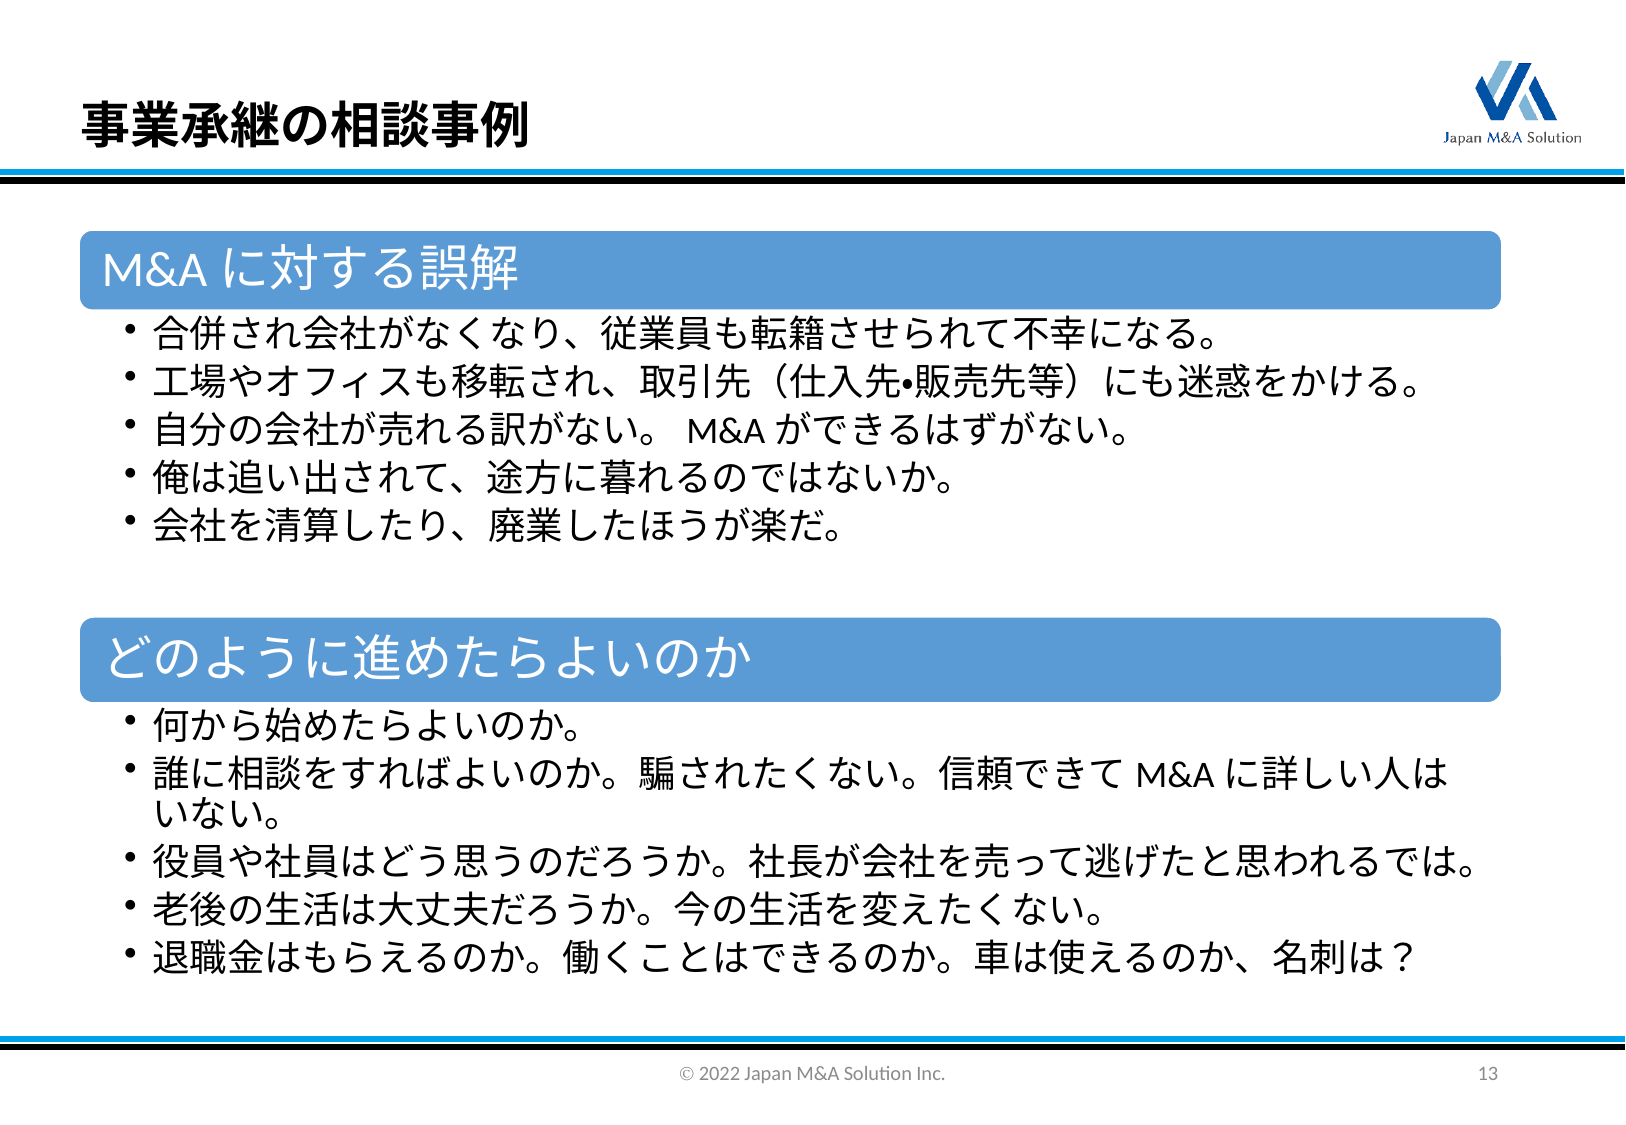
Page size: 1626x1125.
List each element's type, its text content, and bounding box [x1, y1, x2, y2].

text_box 事業承継の相談事例 [65, 92, 1281, 163]
picture [1435, 54, 1591, 154]
slide_number 13 [1147, 1042, 1514, 1103]
footer Ⓒ 2022 Japan M&A Solution Inc. [538, 1042, 1087, 1103]
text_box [78, 229, 1503, 1026]
